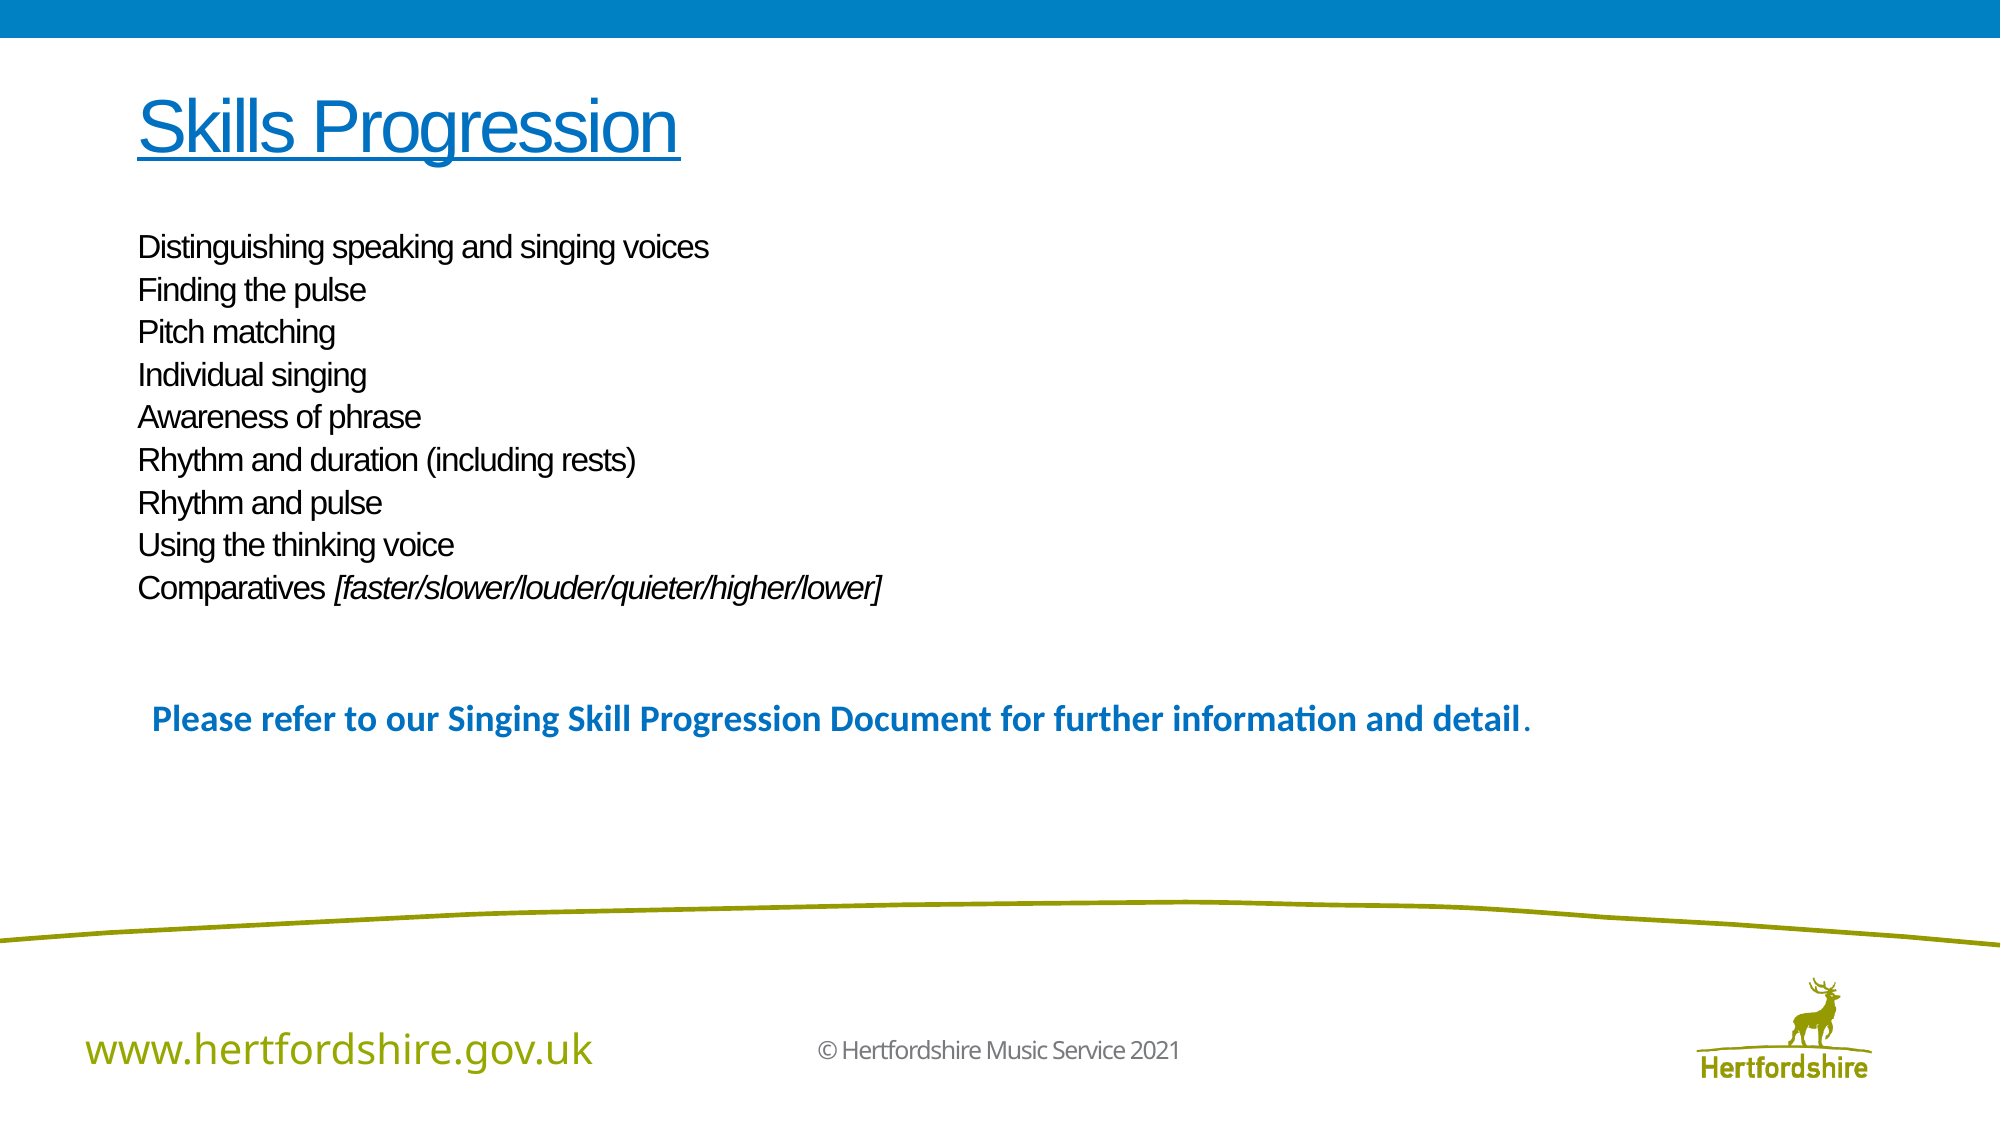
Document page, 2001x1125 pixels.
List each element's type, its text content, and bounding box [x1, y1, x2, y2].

text_box Please refer to our Singing Skill Progression Document for further information and detail. [137, 686, 1690, 746]
title Skills Progression [137, 87, 1863, 192]
list Distinguishing speaking and singing voices Finding the pulse Pitch matching Individual singing Awareness of phrase Rhythm and duration (including rests) Rhythm and pulse Using the thinking voice Comparatives [faster/slower/louder/quieter/higher/lower] [137, 230, 1000, 653]
picture [1873, 931, 1915, 935]
picture [1653, 931, 1915, 1125]
